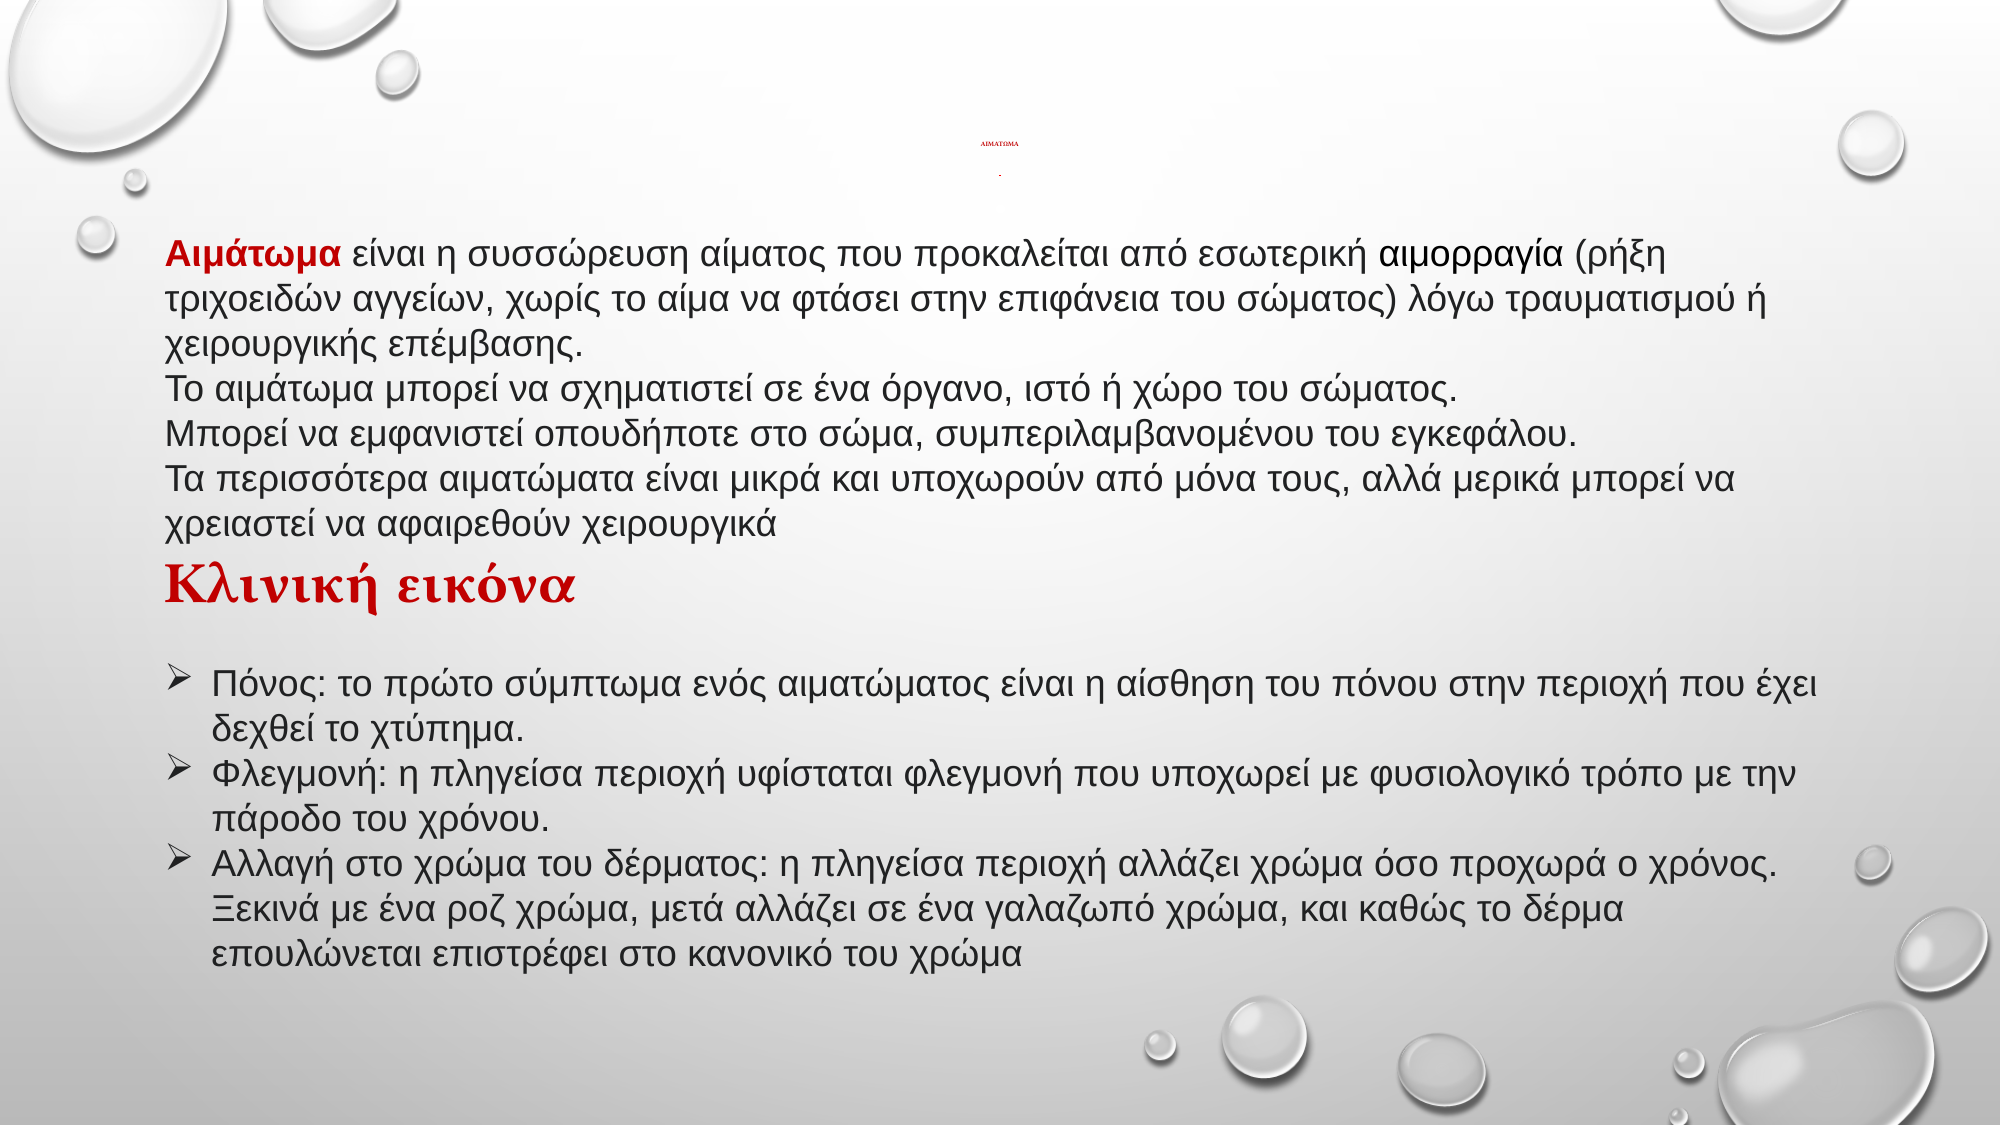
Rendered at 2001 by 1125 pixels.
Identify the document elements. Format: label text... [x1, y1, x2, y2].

picture [0, 0, 2000, 1125]
text_box Αιμάτωμα είναι η συσσώρευση αίματος που προκαλείται από εσωτερική αιμορραγία (ρήξη τριχοειδών αγγείων, χωρίς το αίμα να φτάσει στην επιφάνεια του σώματος) λόγω τραυματισμού ή χειρουργικής επέμβασης. Το αιμάτωμα μπορεί να σχηματιστεί σε ένα όργανο, ιστό ή χώρο του σώματος. Μπορεί να εμφανιστεί οπουδήποτε στο σώμα, συμπεριλαμβανομένου του εγκεφάλου. Τα περισσότερα αιματώματα είναι μικρά και υποχωρούν από μόνα τους, αλλά μερικά μπορεί να χρειαστεί να αφαιρεθούν χειρουργικά Κλινική εικόνα Πόνος: το πρώτο σύμπτωμα ενός αιματώματος είναι η αίσθηση του πόνου στην περιοχή που έχει δεχθεί το χτύπημα. Φλεγμονή: η πληγείσα περιοχή υφίσταται φλεγμονή που υποχωρεί με φυσιολογικό τρόπο με την πάροδο του χρόνου. Αλλαγή στο χρώμα του δέρματος: η πληγείσα περιοχή αλλάζει χρώμα όσο προχωρά ο χρόνος. Ξεκινά με ένα ροζ χρώμα, μετά αλλάζει σε ένα γαλαζωπό χρώμα, και καθώς το δέρμα επουλώνεται επιστρέφει στο κανονικό του χρώμα [149, 221, 1850, 982]
title ΑΙΜΑΤΩΜΑ [149, 101, 1851, 186]
